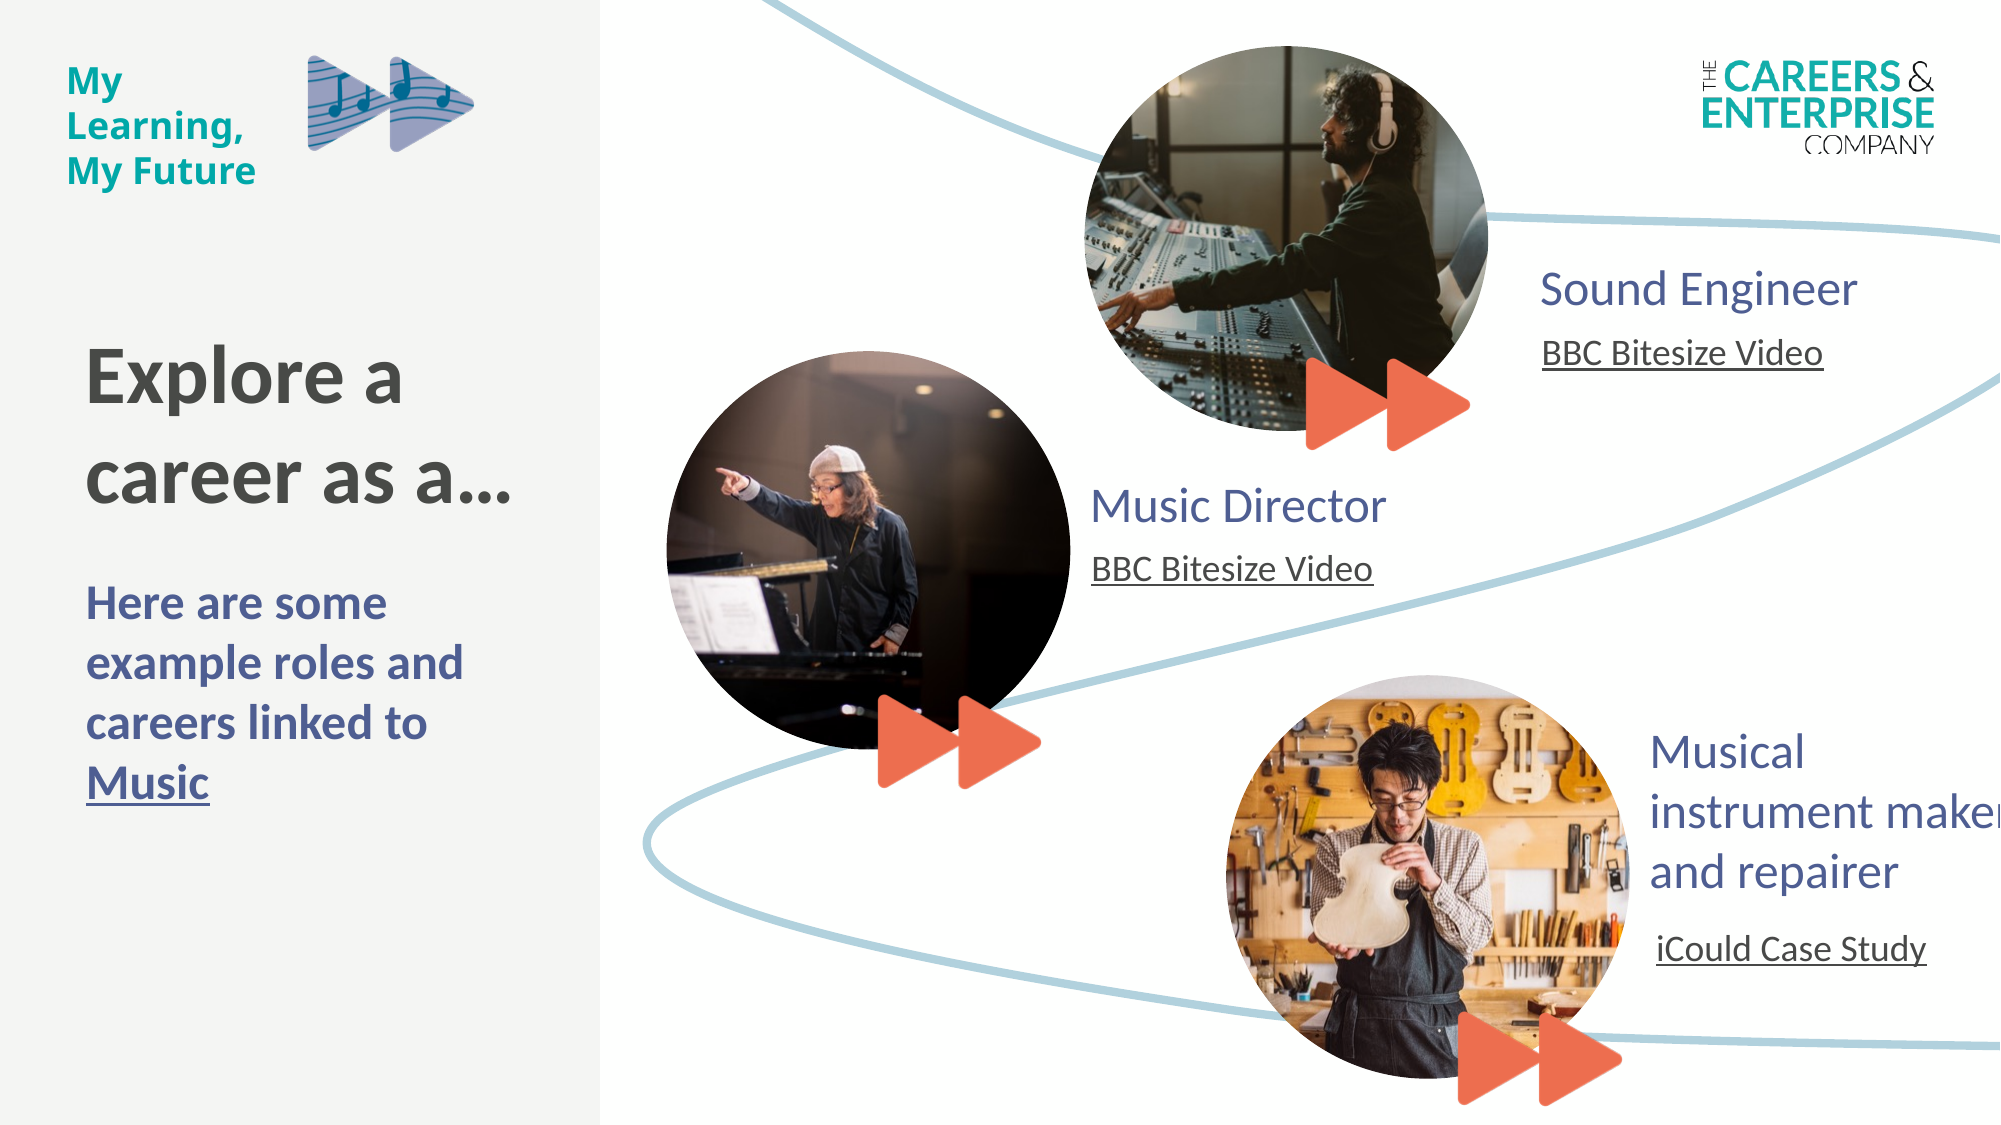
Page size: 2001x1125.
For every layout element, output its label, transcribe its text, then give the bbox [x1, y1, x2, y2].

picture [666, 351, 1071, 797]
text_box Music Director [1075, 465, 1638, 541]
picture [300, 49, 481, 160]
text_box [645, 215, 2000, 1048]
text_box [767, 0, 1084, 211]
picture [1084, 46, 1489, 460]
text_box Sound Engineer [1525, 247, 2000, 323]
picture [1226, 675, 1630, 1114]
text_box Here are some example roles and careers linked to Music [71, 562, 500, 818]
text_box Musical instrument maker and repairer [1634, 710, 2000, 906]
text_box BBC Bitesize Video [1526, 320, 1839, 381]
text_box iCould Case Study [1641, 916, 1943, 977]
text_box BBC Bitesize Video [1076, 536, 1389, 597]
text_box Explore a career as a… [70, 313, 563, 528]
